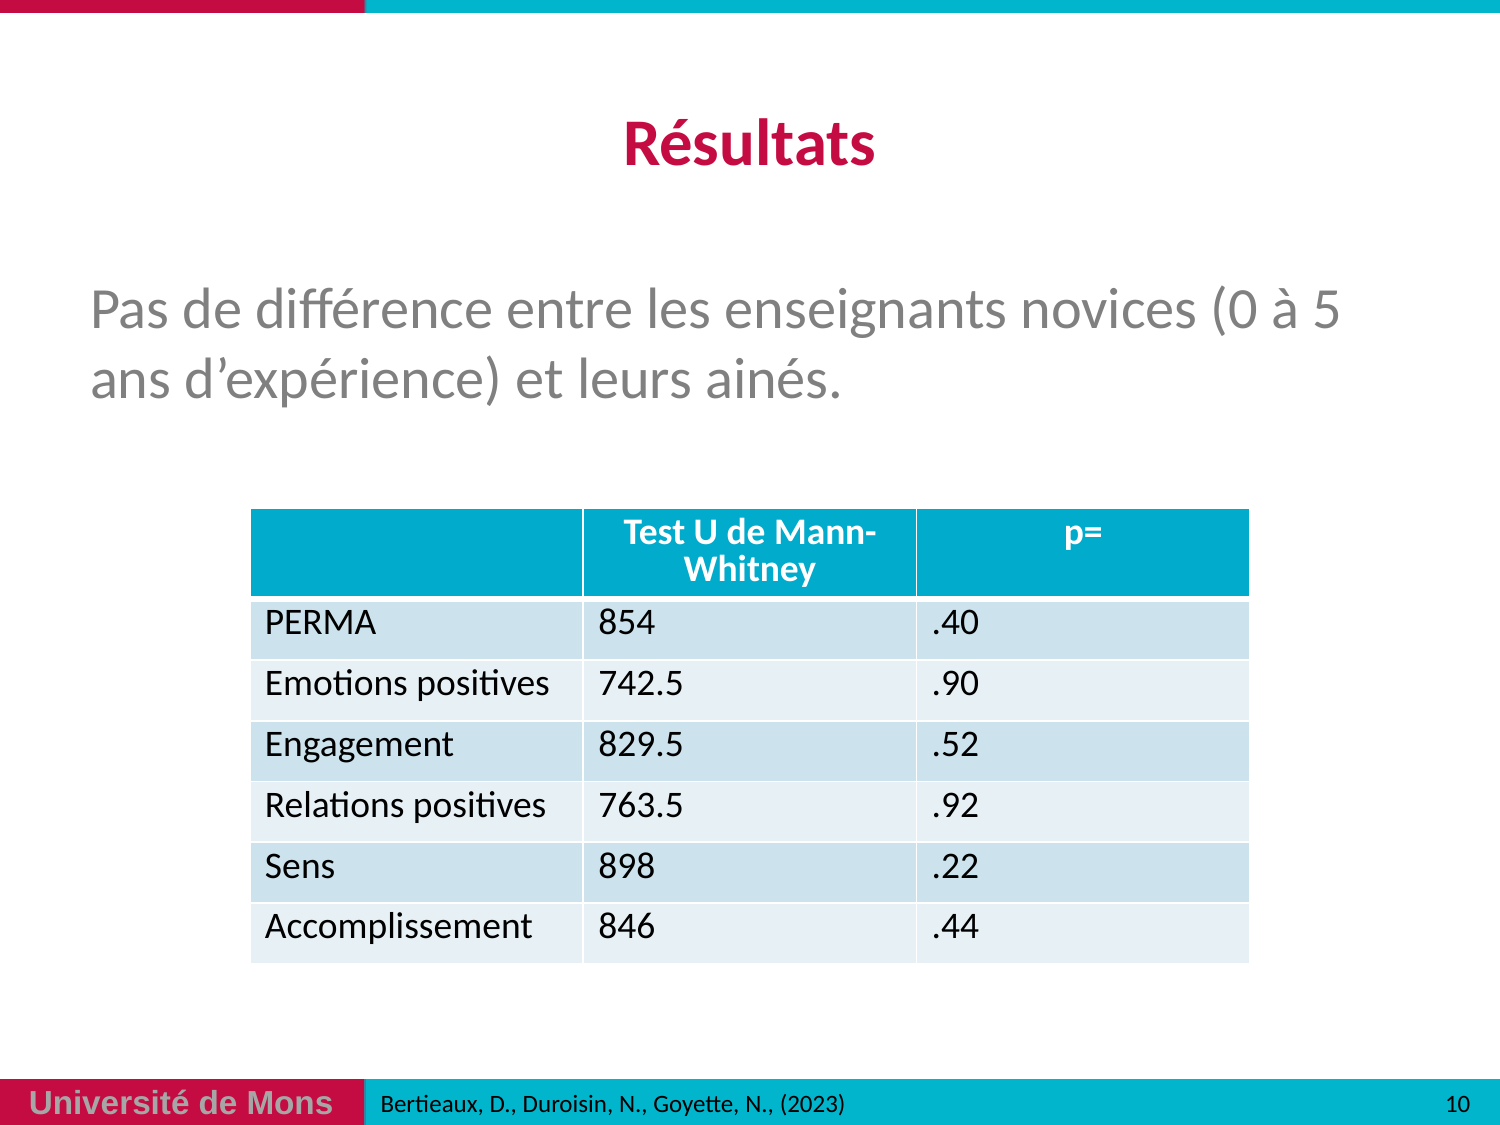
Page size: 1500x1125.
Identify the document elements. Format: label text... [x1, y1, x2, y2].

table_cell Relations positives [251, 782, 582, 841]
table_cell Engagement [251, 722, 582, 781]
slide_number 10 [1416, 1079, 1500, 1125]
table_cell .52 [917, 722, 1249, 781]
table_header p= [917, 509, 1249, 596]
table_cell 846 [584, 904, 916, 963]
table_cell Emotions positives [251, 661, 582, 720]
table_header Test U de Mann-Whitney [584, 509, 916, 596]
title Résultats [74, 44, 1426, 233]
picture [0, 1079, 365, 1125]
table_cell 742.5 [584, 661, 916, 720]
table_cell .90 [917, 661, 1249, 720]
table_cell 898 [584, 843, 916, 902]
table_cell .40 [917, 602, 1249, 659]
table_cell .22 [917, 843, 1249, 902]
table_cell 854 [584, 602, 916, 659]
table_cell Accomplissement [251, 904, 582, 963]
footer Bertieaux, D., Duroisin, N., Goyette, N., (2023) [365, 1079, 1416, 1125]
table_cell 763.5 [584, 782, 916, 841]
table_cell PERMA [251, 602, 582, 659]
table_cell Sens [251, 843, 582, 902]
table_cell .92 [917, 782, 1249, 841]
table_cell .44 [917, 904, 1249, 963]
list Pas de différence entre les enseignants novices (0 à 5 ans d’expérience) et leurs ainés. [75, 262, 1425, 1005]
table_header [251, 509, 582, 596]
picture [0, 0, 1500, 13]
table_cell 829.5 [584, 722, 916, 781]
